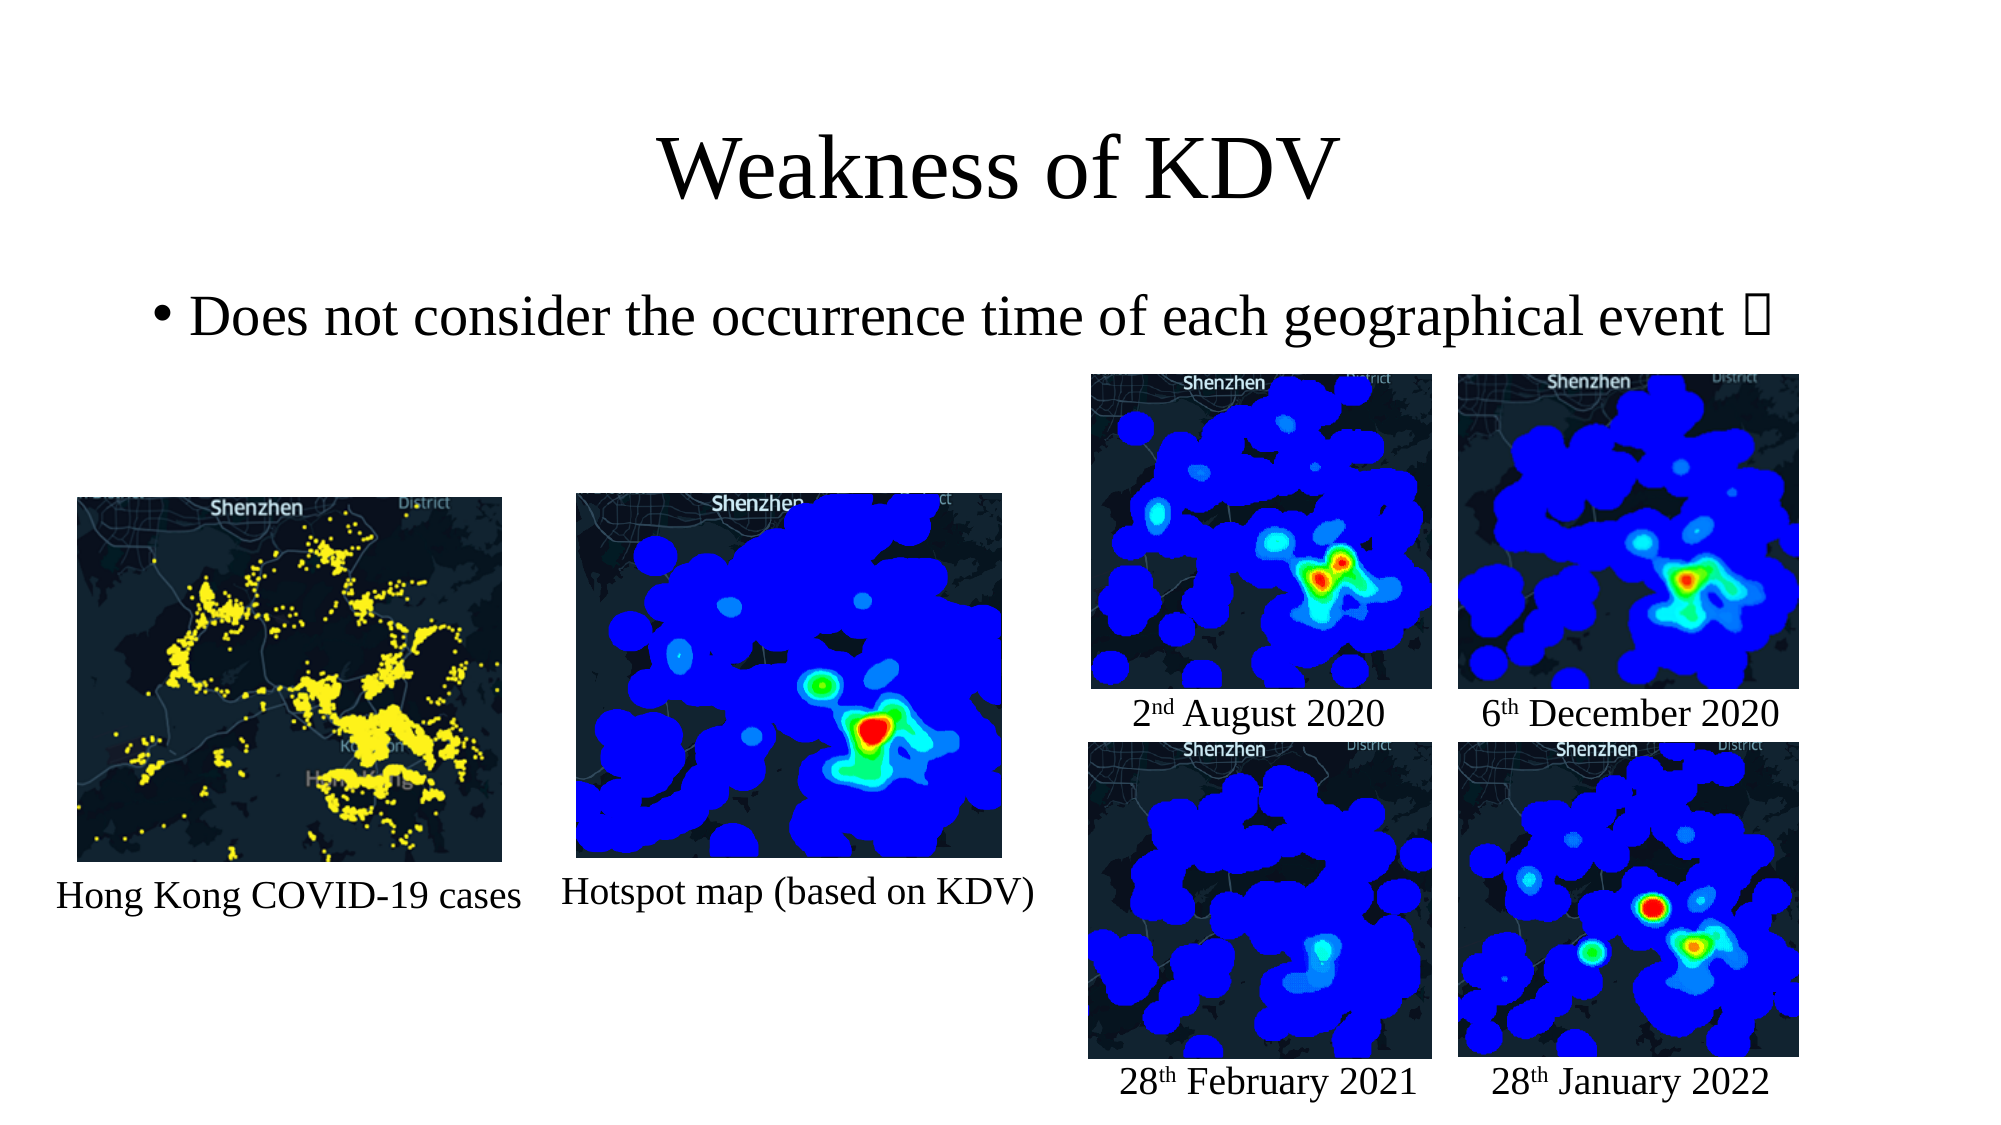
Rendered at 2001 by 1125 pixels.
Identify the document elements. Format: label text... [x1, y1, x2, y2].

title Weakness of KDV [137, 59, 1863, 277]
text_box 28th February 2021 [1104, 1047, 1434, 1110]
picture [1458, 374, 1799, 689]
picture [77, 497, 502, 862]
picture [576, 493, 1002, 858]
text_box 6th December 2020 [1466, 689, 1796, 742]
text_box 2nd August 2020 [1117, 689, 1411, 742]
text_box Hotspot map (based on KDV) [546, 857, 1051, 920]
text_box 28th January 2022 [1476, 1057, 1786, 1110]
list Does not consider the occurrence time of each geographical event  [137, 277, 1863, 992]
picture [1091, 374, 1432, 689]
text_box Hong Kong COVID-19 cases [40, 861, 537, 924]
picture [1458, 742, 1799, 1057]
picture [1088, 742, 1432, 1059]
